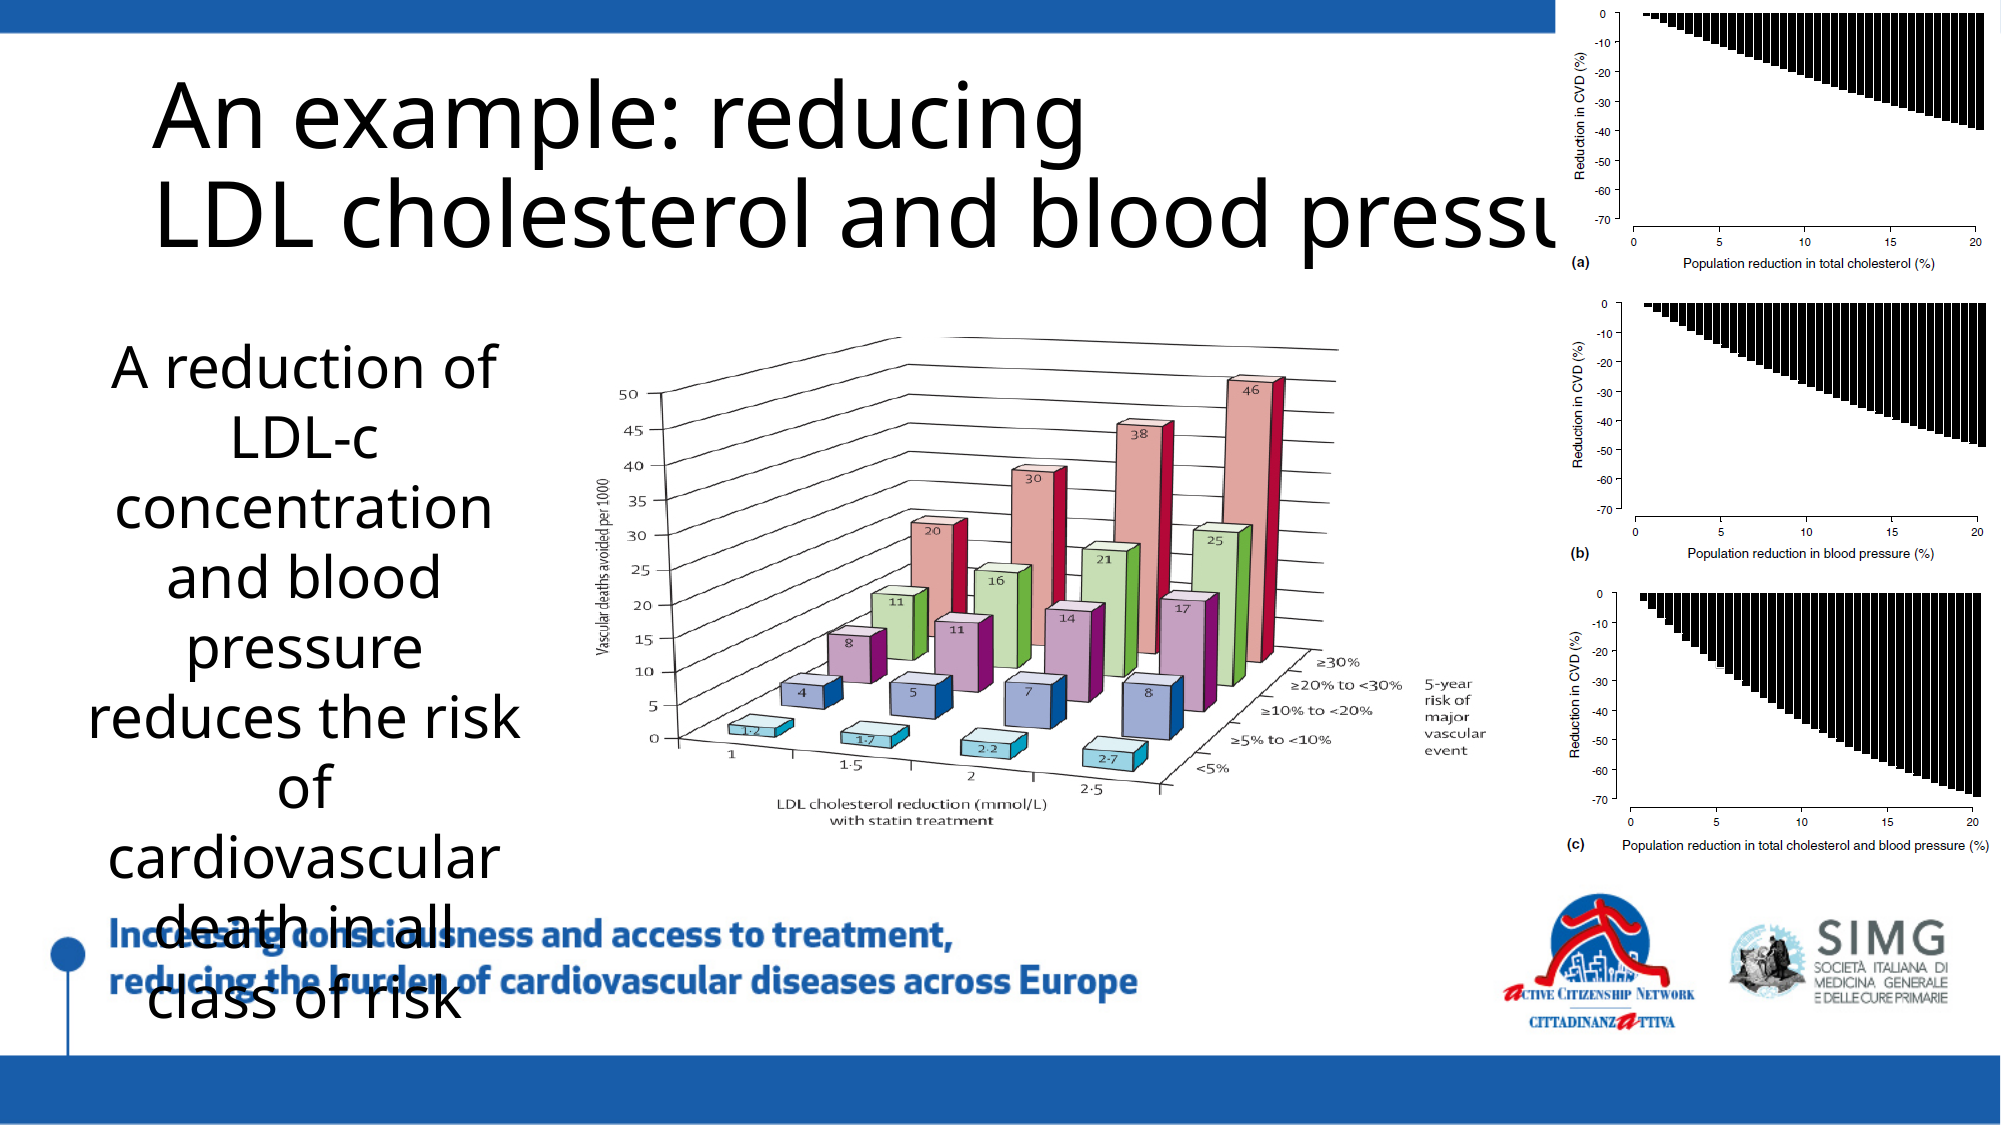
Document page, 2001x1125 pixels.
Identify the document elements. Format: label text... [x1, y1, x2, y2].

title An example: reducing LDL cholesterol and blood pressure [137, 59, 1555, 278]
picture [0, 0, 2001, 1125]
text_box [137, 299, 1863, 1014]
text_box A reduction of LDL-c concentration and blood pressure reduces the risk of cardiovascular death in all class of risk [67, 322, 543, 1038]
